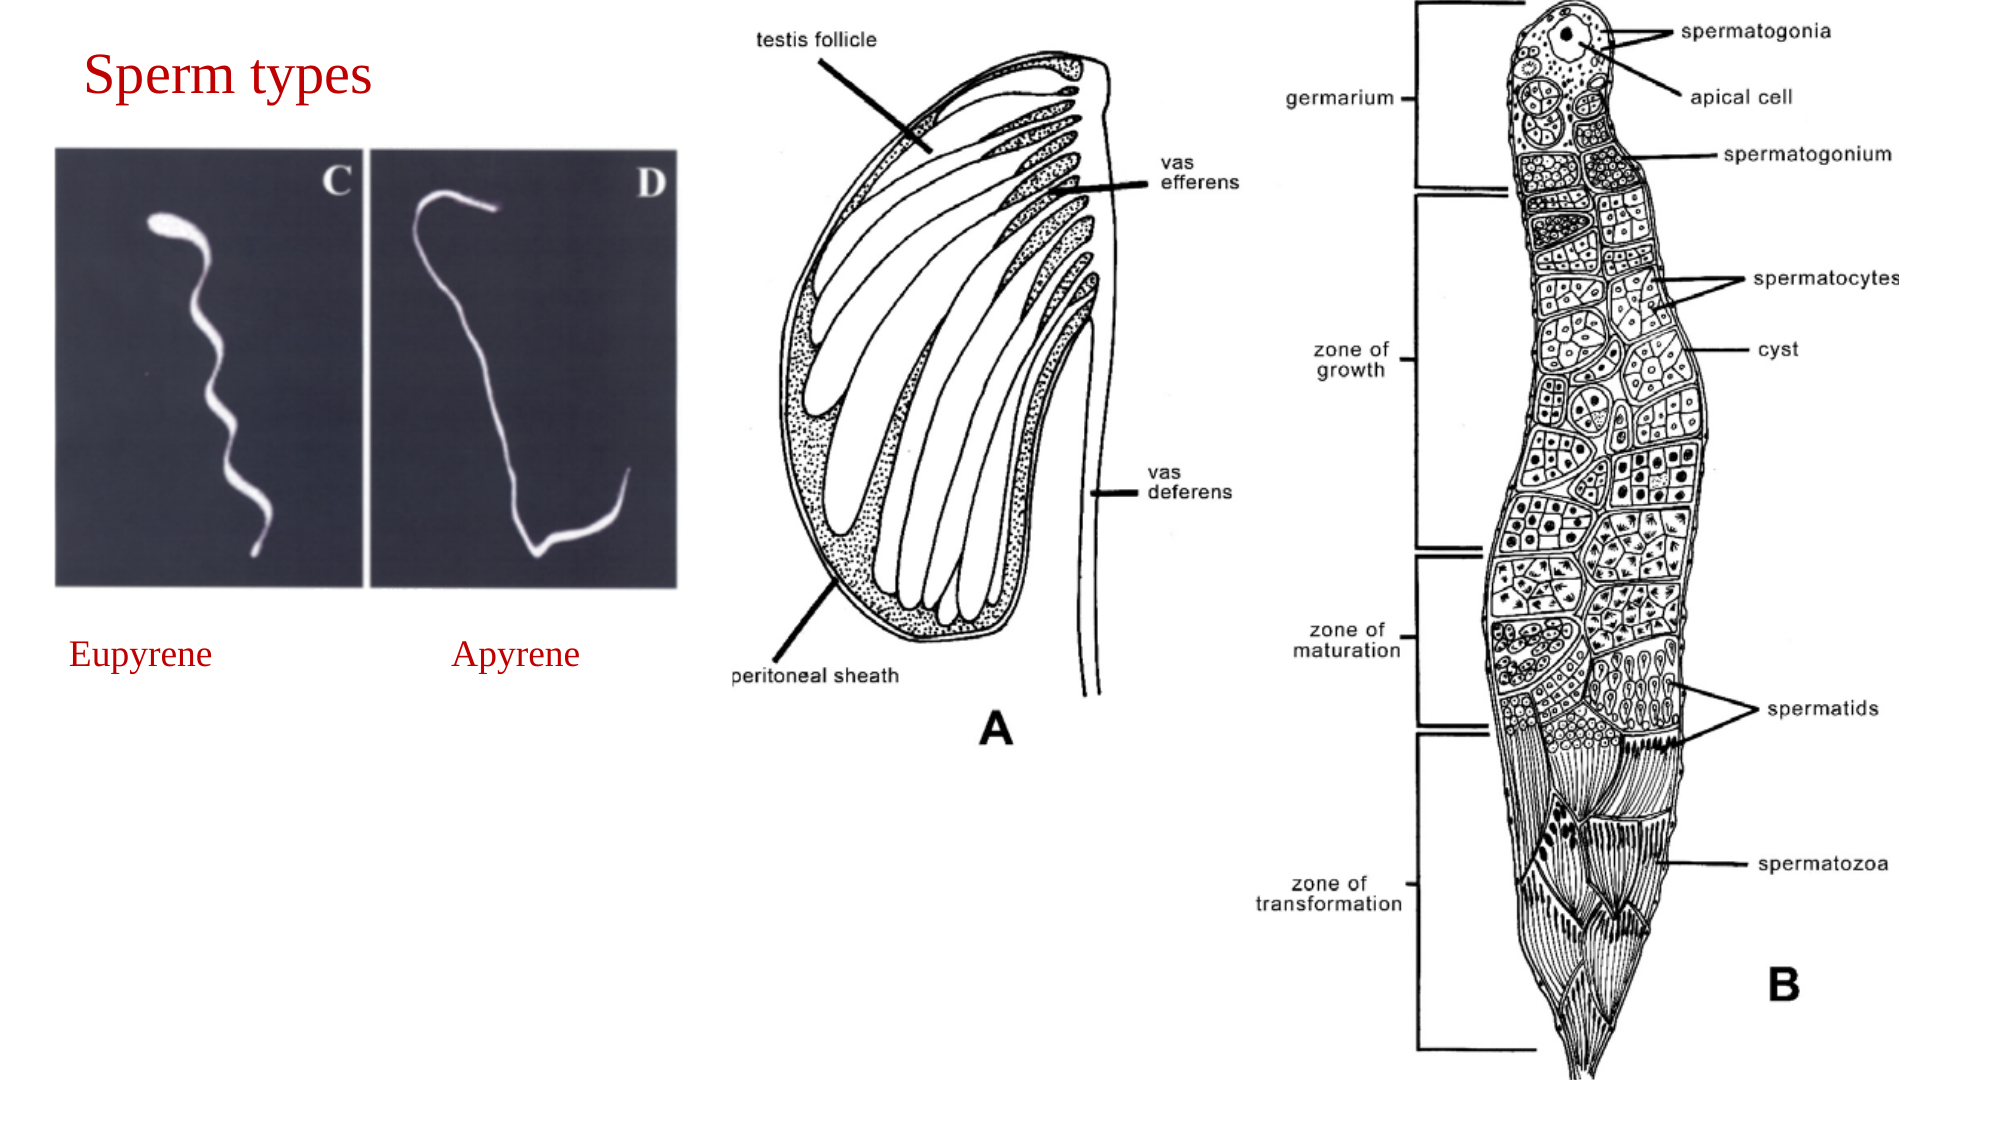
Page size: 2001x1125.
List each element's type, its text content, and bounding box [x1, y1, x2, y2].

text_box Apyrene [436, 622, 596, 682]
picture [53, 142, 684, 594]
text_box Sperm types [0, 27, 457, 113]
picture [732, 0, 1899, 1080]
text_box Eupyrene [54, 622, 228, 682]
